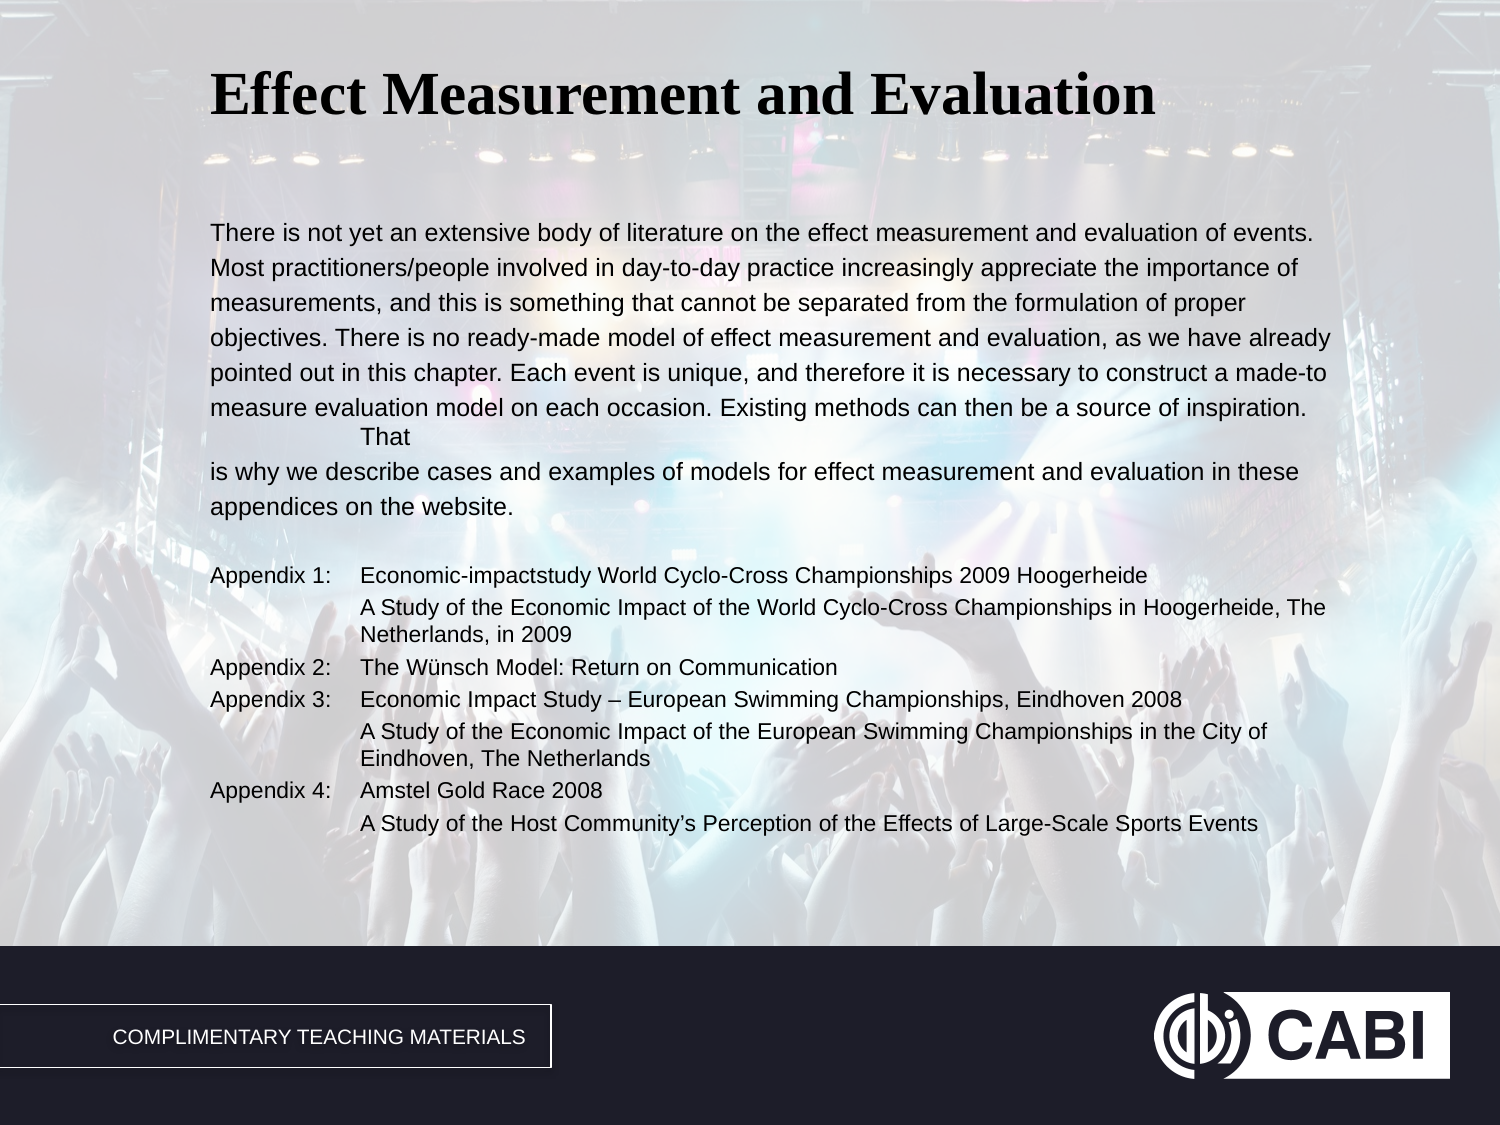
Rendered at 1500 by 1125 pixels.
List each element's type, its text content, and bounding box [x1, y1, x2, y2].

list There is not yet an extensive body of literature on the effect measurement and evaluation of events. Most practitioners/people involved in day-to-day practice increasingly appreciate the importance of measurements, and this is something that cannot be separated from the formulation of proper objectives. There is no ready-made model of effect measurement and evaluation, as we have already pointed out in this chapter. Each event is unique, and therefore it is necessary to construct a made-to measure evaluation model on each occasion. Existing methods can then be a source of inspiration. That is why we describe cases and examples of models for effect measurement and evaluation in these appendices on the website. Appendix 1: Economic-impactstudy World Cyclo-Cross Championships 2009 Hoogerheide A Study of the Economic Impact of the World Cyclo-Cross Championships in Hoogerheide, The Netherlands, in 2009 Appendix 2: The Wünsch Model: Return on Communication Appendix 3: Economic Impact Study – European Swimming Championships, Eindhoven 2008 A Study of the Economic Impact of the European Swimming Championships in the City of Eindhoven, The Netherlands Appendix 4: Amstel Gold Race 2008 A Study of the Host Community’s Perception of the Effects of Large-Scale Sports Events [195, 209, 1376, 917]
picture [1154, 992, 1450, 1079]
title Effect Measurement and Evaluation [195, 45, 1376, 209]
